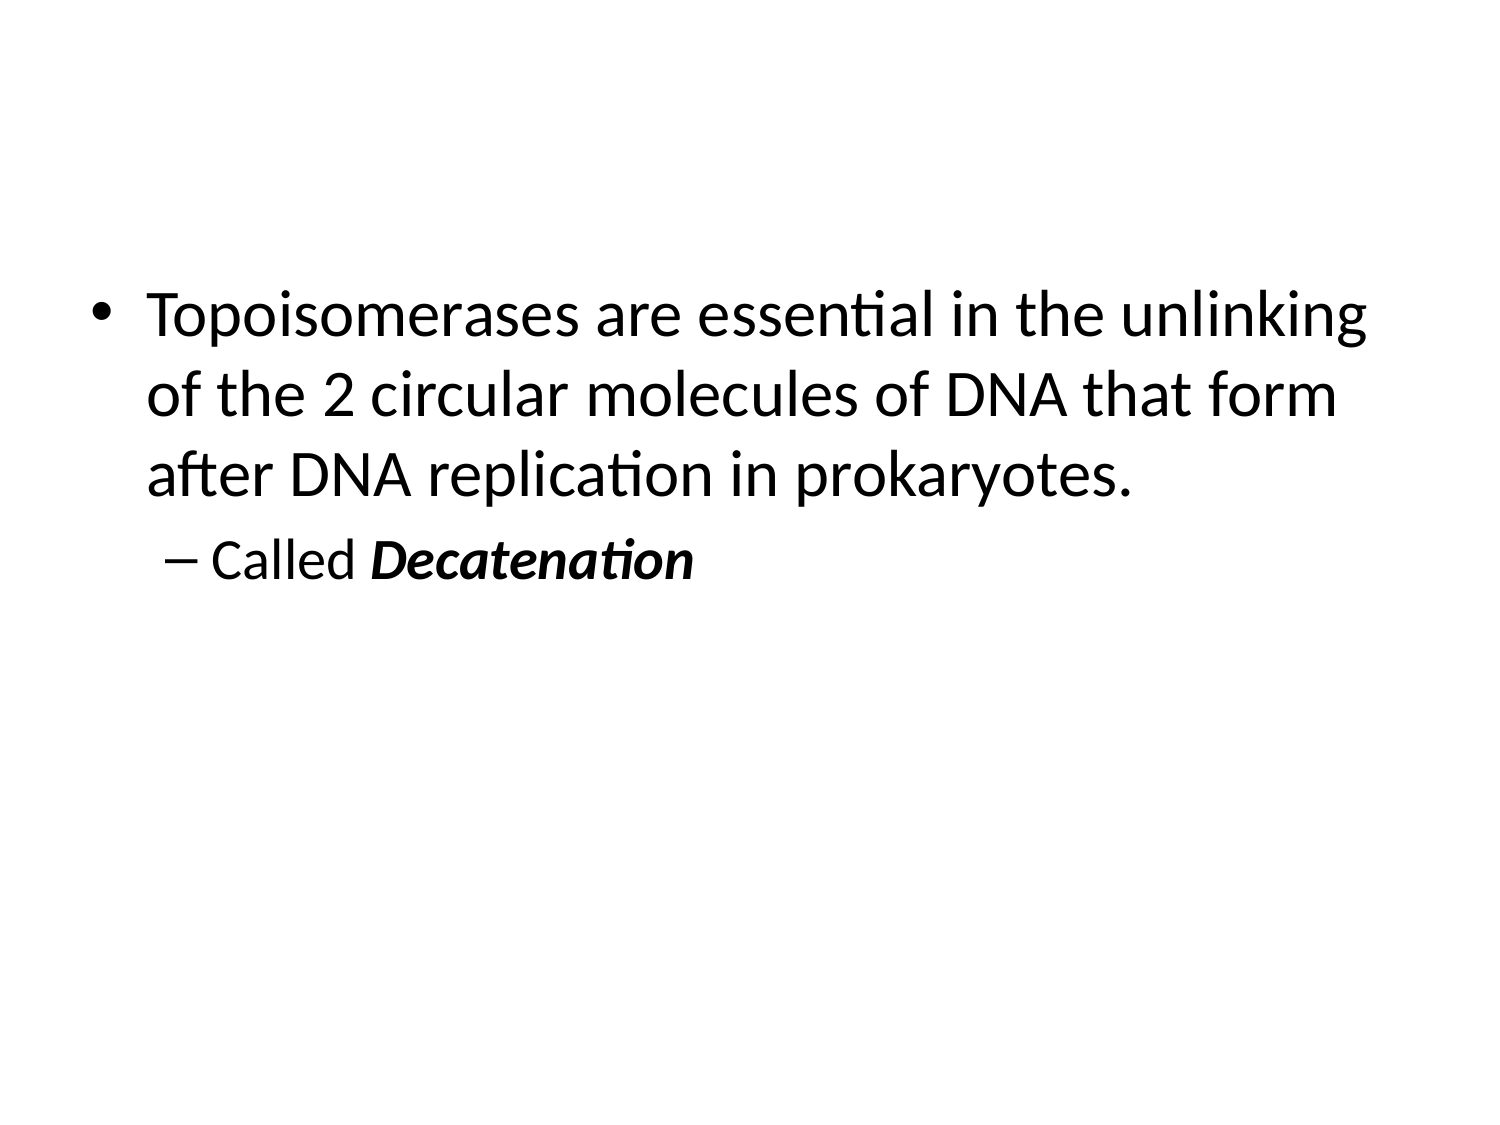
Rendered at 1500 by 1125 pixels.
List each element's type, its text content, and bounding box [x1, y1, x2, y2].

list Topoisomerases are essential in the unlinking of the 2 circular molecules of DNA that form after DNA replication in prokaryotes. Called Decatenation [75, 262, 1425, 1005]
